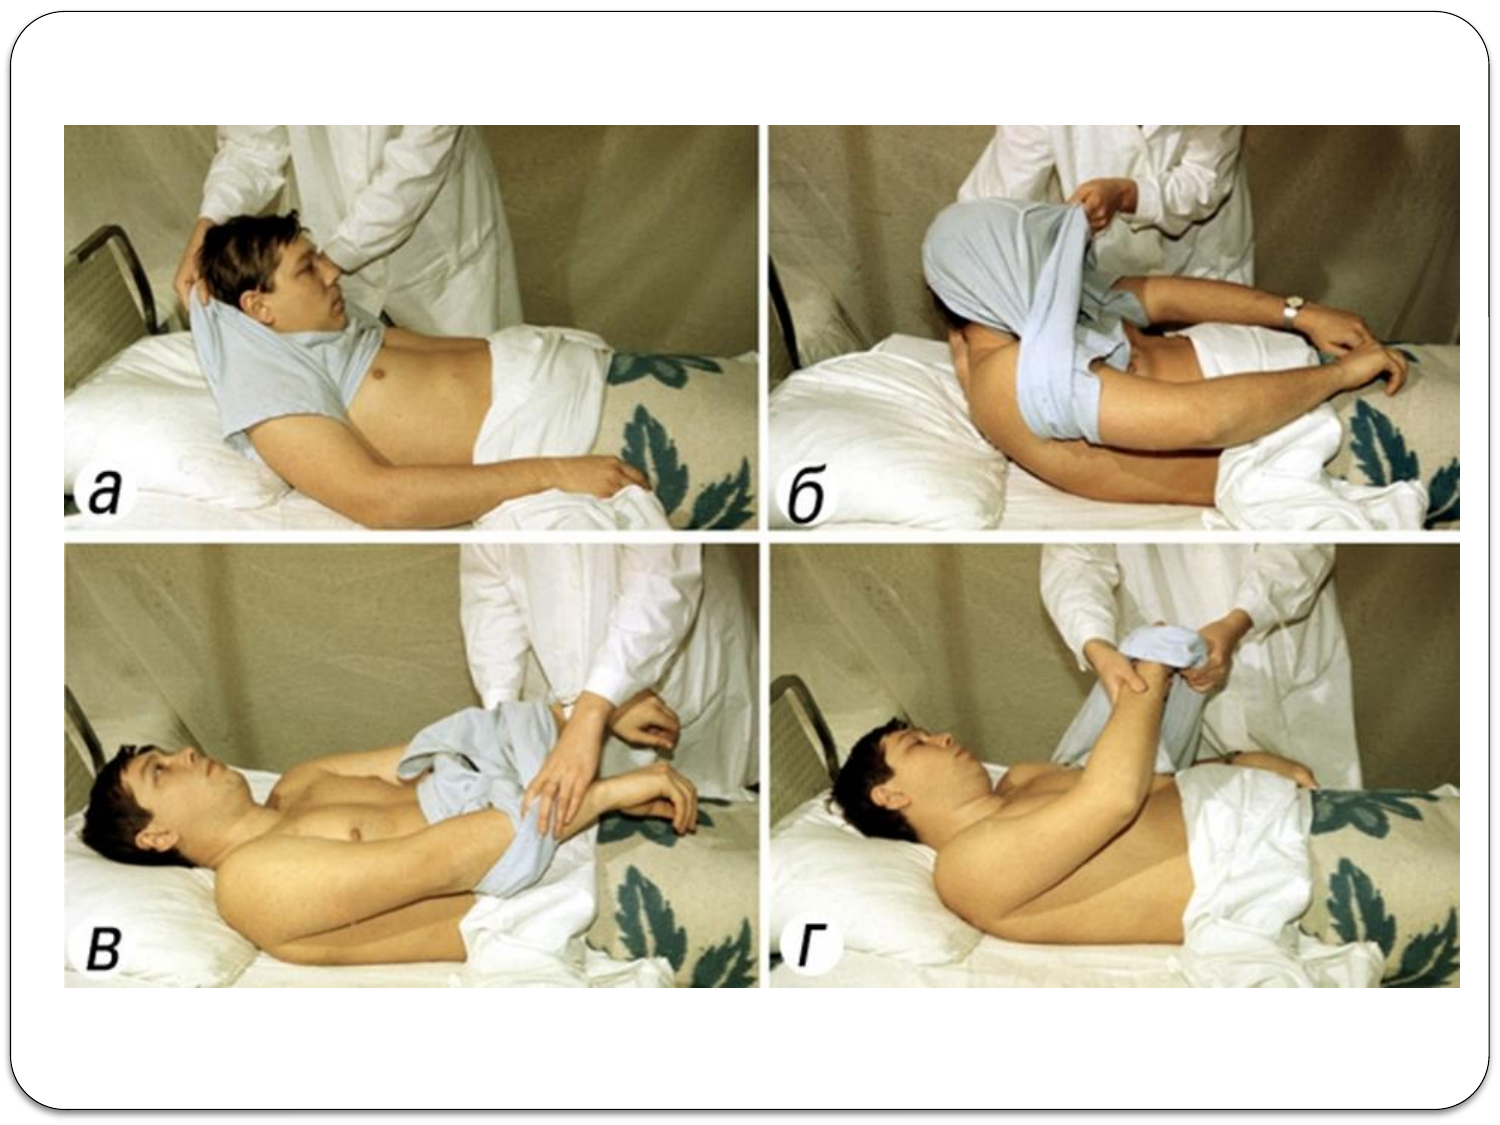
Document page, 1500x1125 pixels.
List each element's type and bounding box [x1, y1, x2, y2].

picture [64, 125, 1460, 988]
